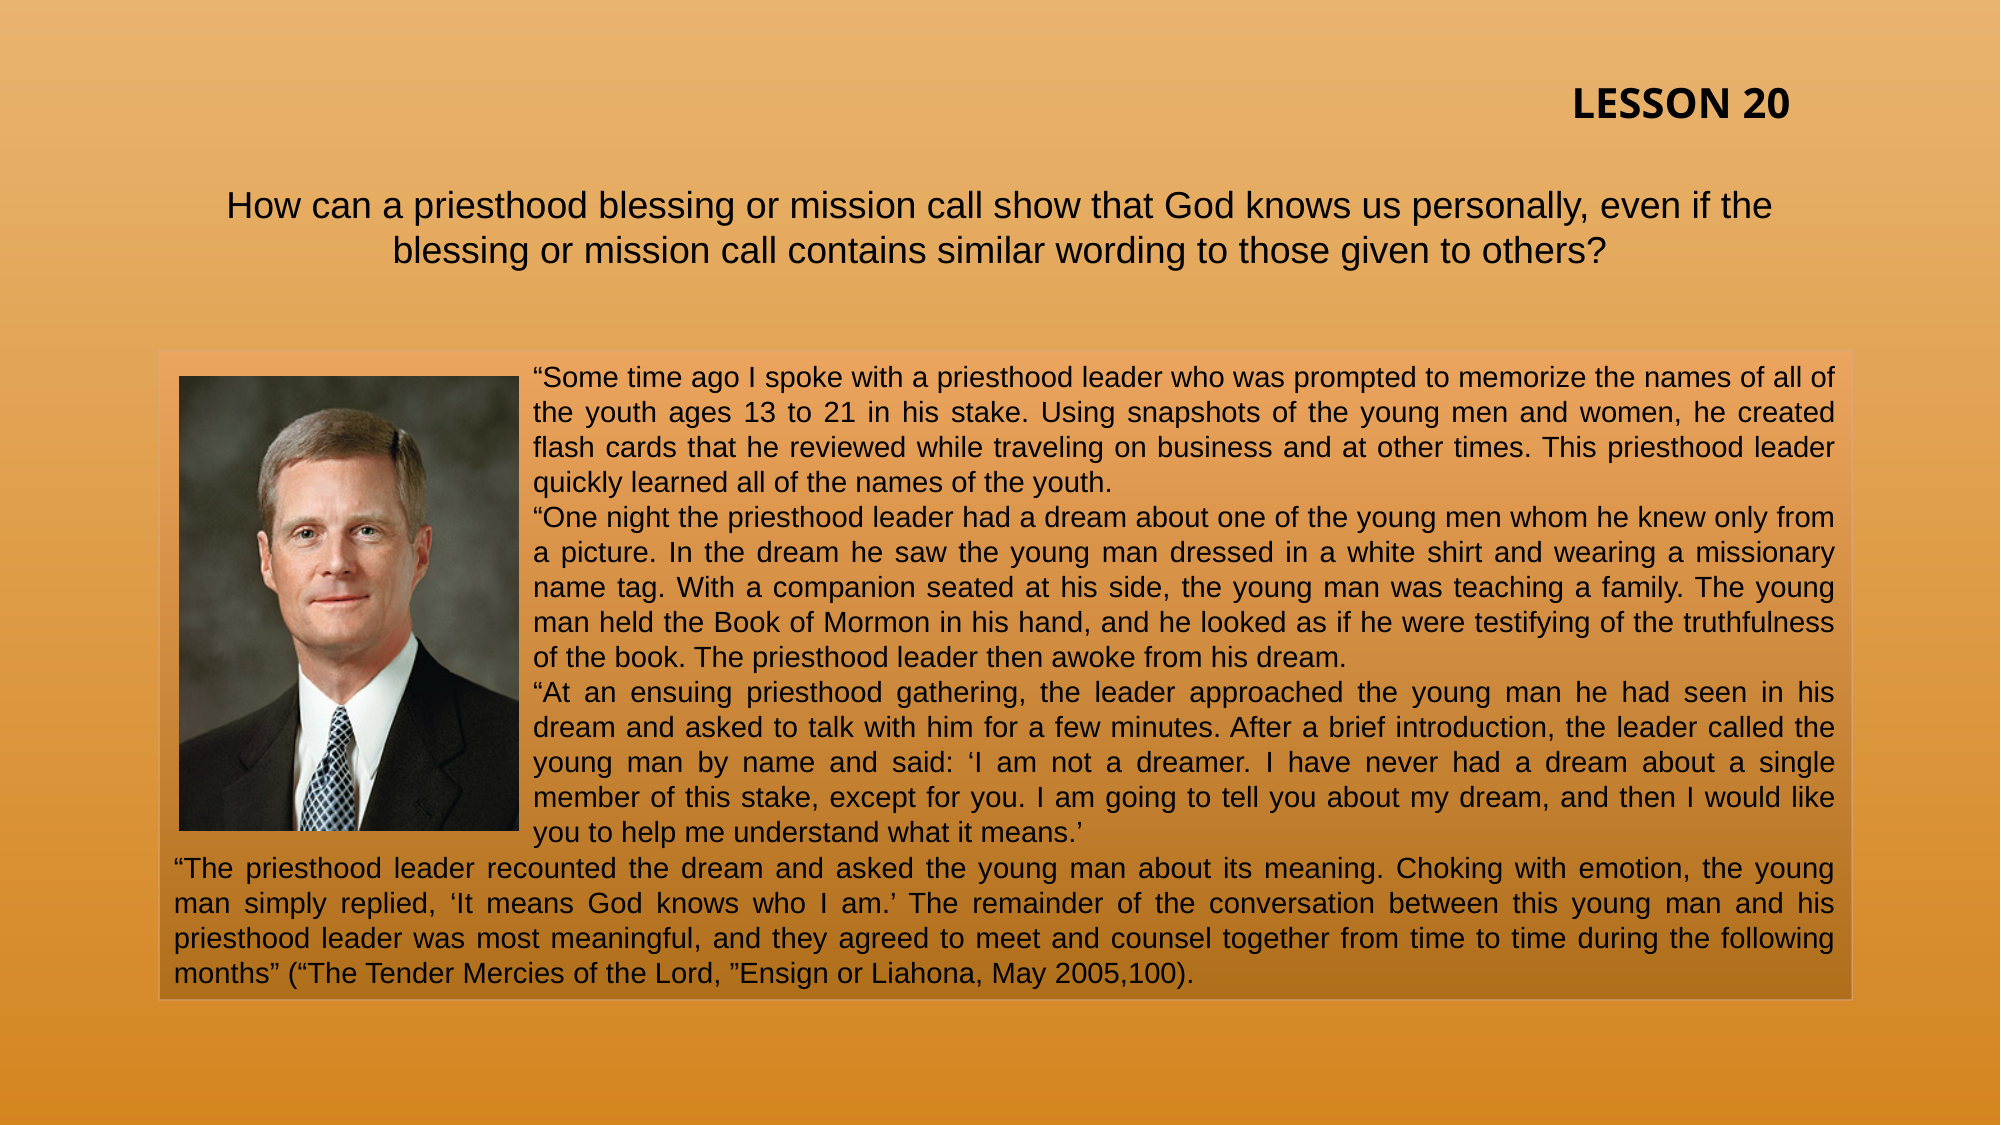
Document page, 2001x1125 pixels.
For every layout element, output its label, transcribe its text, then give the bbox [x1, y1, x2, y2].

text_box “The priesthood leader recounted the dream and asked the young man about its meaning. Choking with emotion, the young man simply replied, ‘It means God knows who I am.’ The remainder of the conversation between this young man and his priesthood leader was most meaningful, and they agreed to meet and counsel together from time to time during the following months” (“The Tender Mercies of the Lord, ”Ensign or Liahona, May 2005,100). [159, 841, 1853, 1032]
text_box How can a priesthood blessing or mission call show that God knows us personally, even if the blessing or mission call contains similar wording to those given to others? [206, 173, 1794, 278]
text_box LESSON 20 [1556, 68, 1814, 147]
text_box “Some time ago I spoke with a priesthood leader who was prompted to memorize the names of all of the youth ages 13 to 21 in his stake. Using snapshots of the young men and women, he created flash cards that he reviewed while traveling on business and at other times. This priesthood leader quickly learned all of the names of the youth. “One night the priesthood leader had a dream about one of the young men whom he knew only from a picture. In the dream he saw the young man dressed in a white shirt and wearing a missionary name tag. With a companion seated at his side, the young man was teaching a family. The young man held the Book of Mormon in his hand, and he looked as if he were testifying of the truthfulness of the book. The priesthood leader then awoke from his dream. “At an ensuing priesthood gathering, the leader approached the young man he had seen in his dream and asked to talk with him for a few minutes. After a brief introduction, the leader called the young man by name and said: ‘I am not a dreamer. I have never had a dream about a single member of this stake, except for you. I am going to tell you about my dream, and then I would like you to help me understand what it means.’ [518, 351, 1853, 841]
picture [179, 376, 519, 831]
text_box [158, 350, 1853, 1001]
